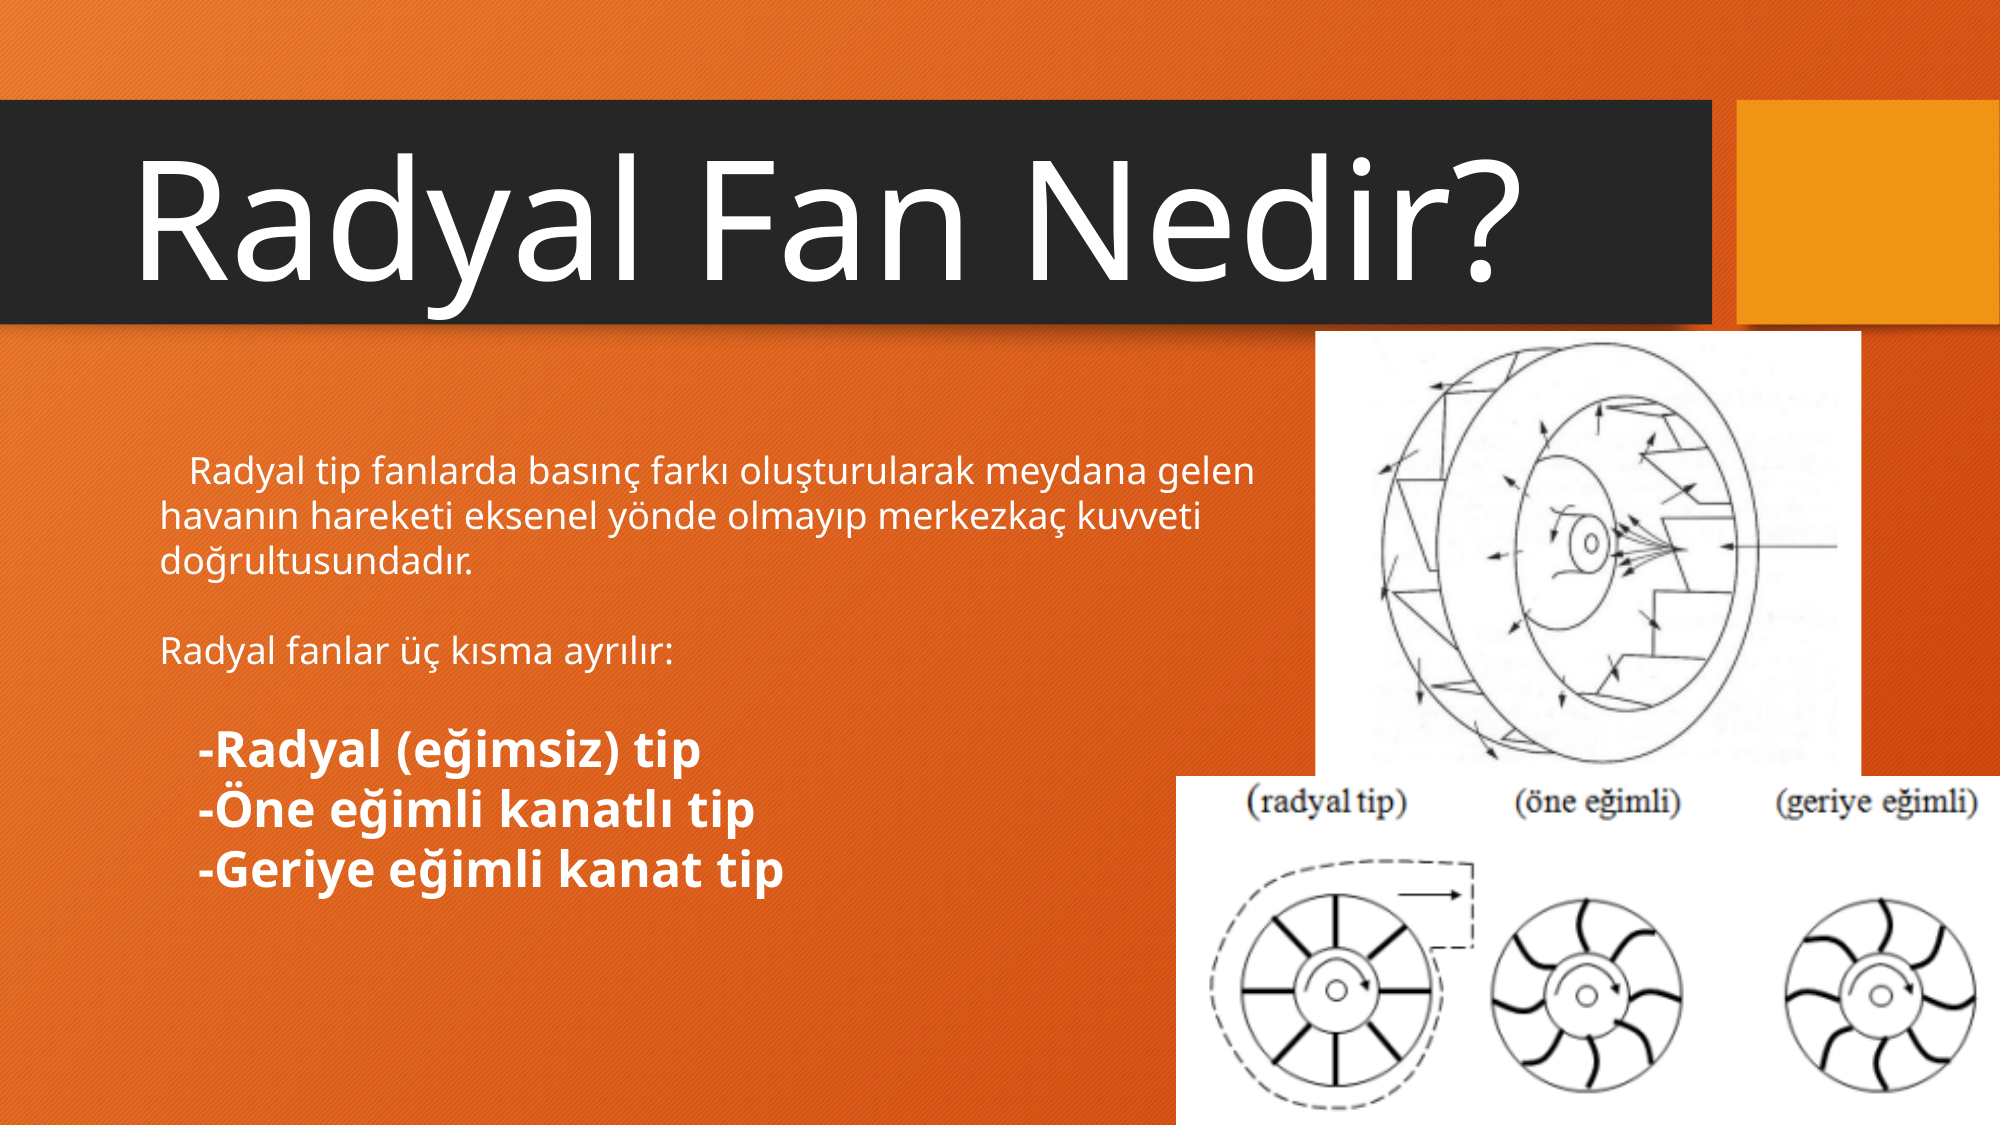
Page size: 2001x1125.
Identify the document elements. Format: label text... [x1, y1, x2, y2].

text_box Radyal Fan Nedir? [0, 106, 1540, 321]
picture [0, 325, 2000, 1125]
text_box Radyal tip fanlarda basınç farkı oluşturularak meydana gelen havanın hareketi eksenel yönde olmayıp merkezkaç kuvveti doğrultusundadır. Radyal fanlar üç kısma ayrılır: -Radyal (eğimsiz) tip -Öne eğimli kanatlı tip -Geriye eğimli kanat tip [144, 439, 1315, 905]
